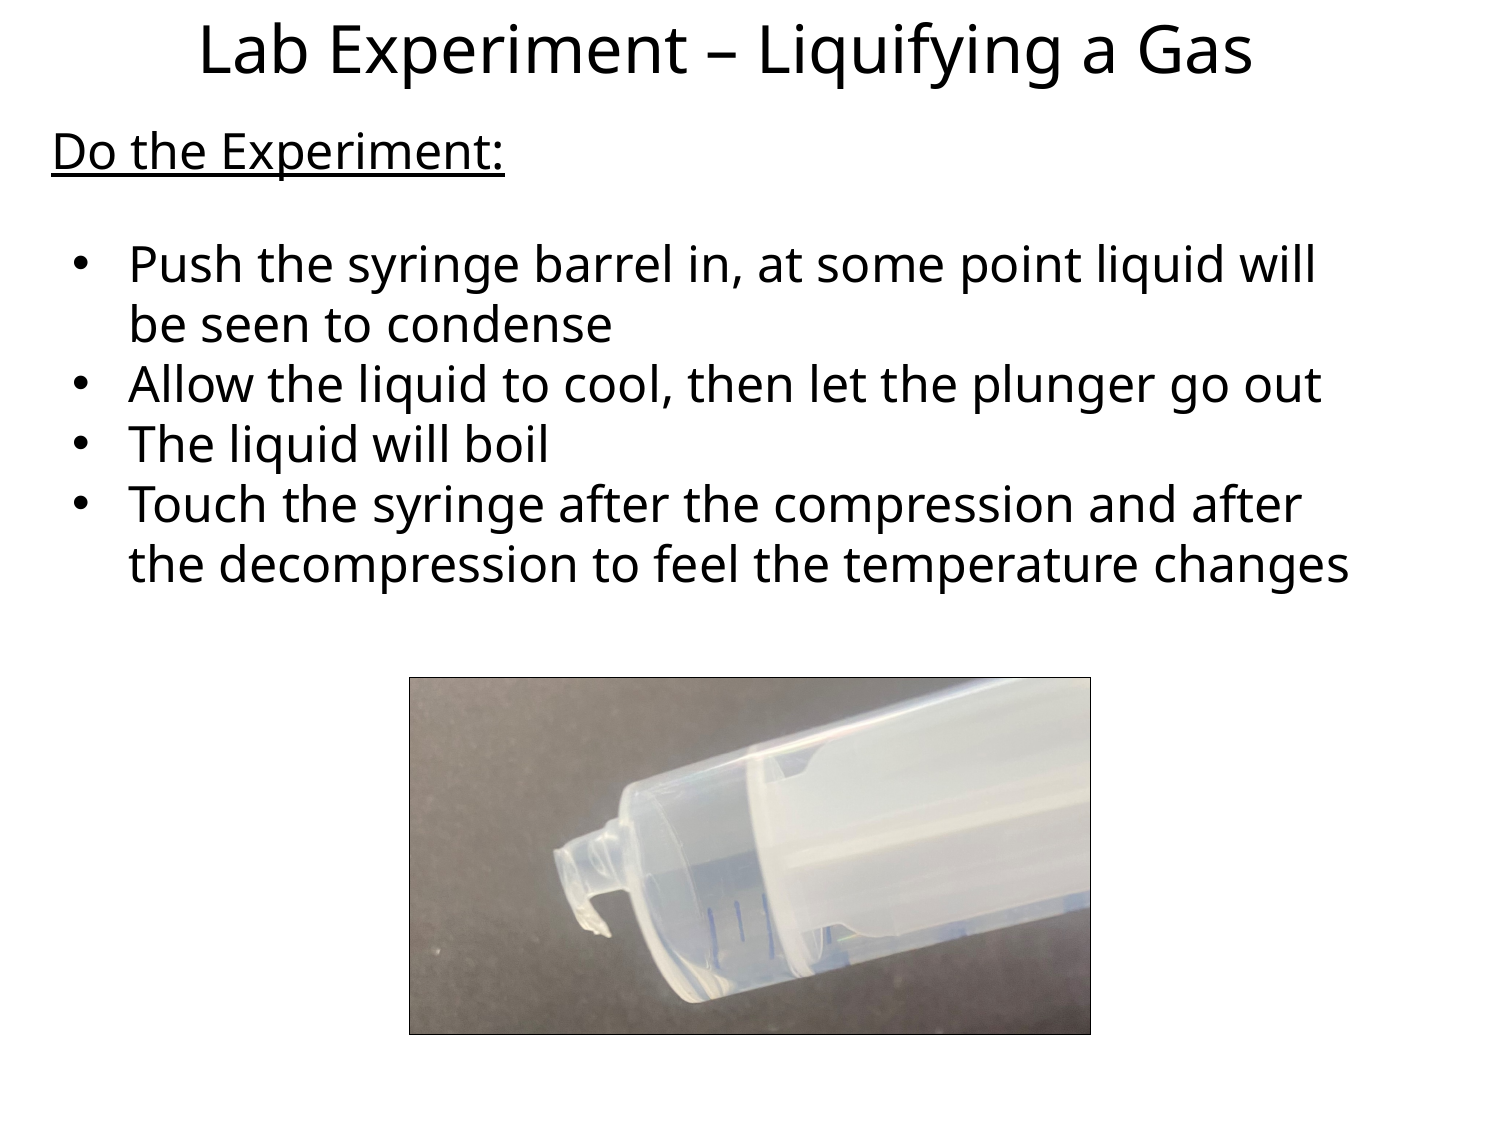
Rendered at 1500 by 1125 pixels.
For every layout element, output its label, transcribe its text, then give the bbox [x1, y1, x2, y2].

text_box Lab Experiment – Liquifying a Gas [182, 0, 1271, 95]
text_box Do the Experiment: [36, 112, 632, 187]
picture [410, 515, 1090, 1125]
text_box Push the syringe barrel in, at some point liquid will be seen to condense Allow the liquid to cool, then let the plunger go out The liquid will boil Touch the syringe after the compression and after the decompression to feel the temperature changes [57, 224, 1395, 600]
